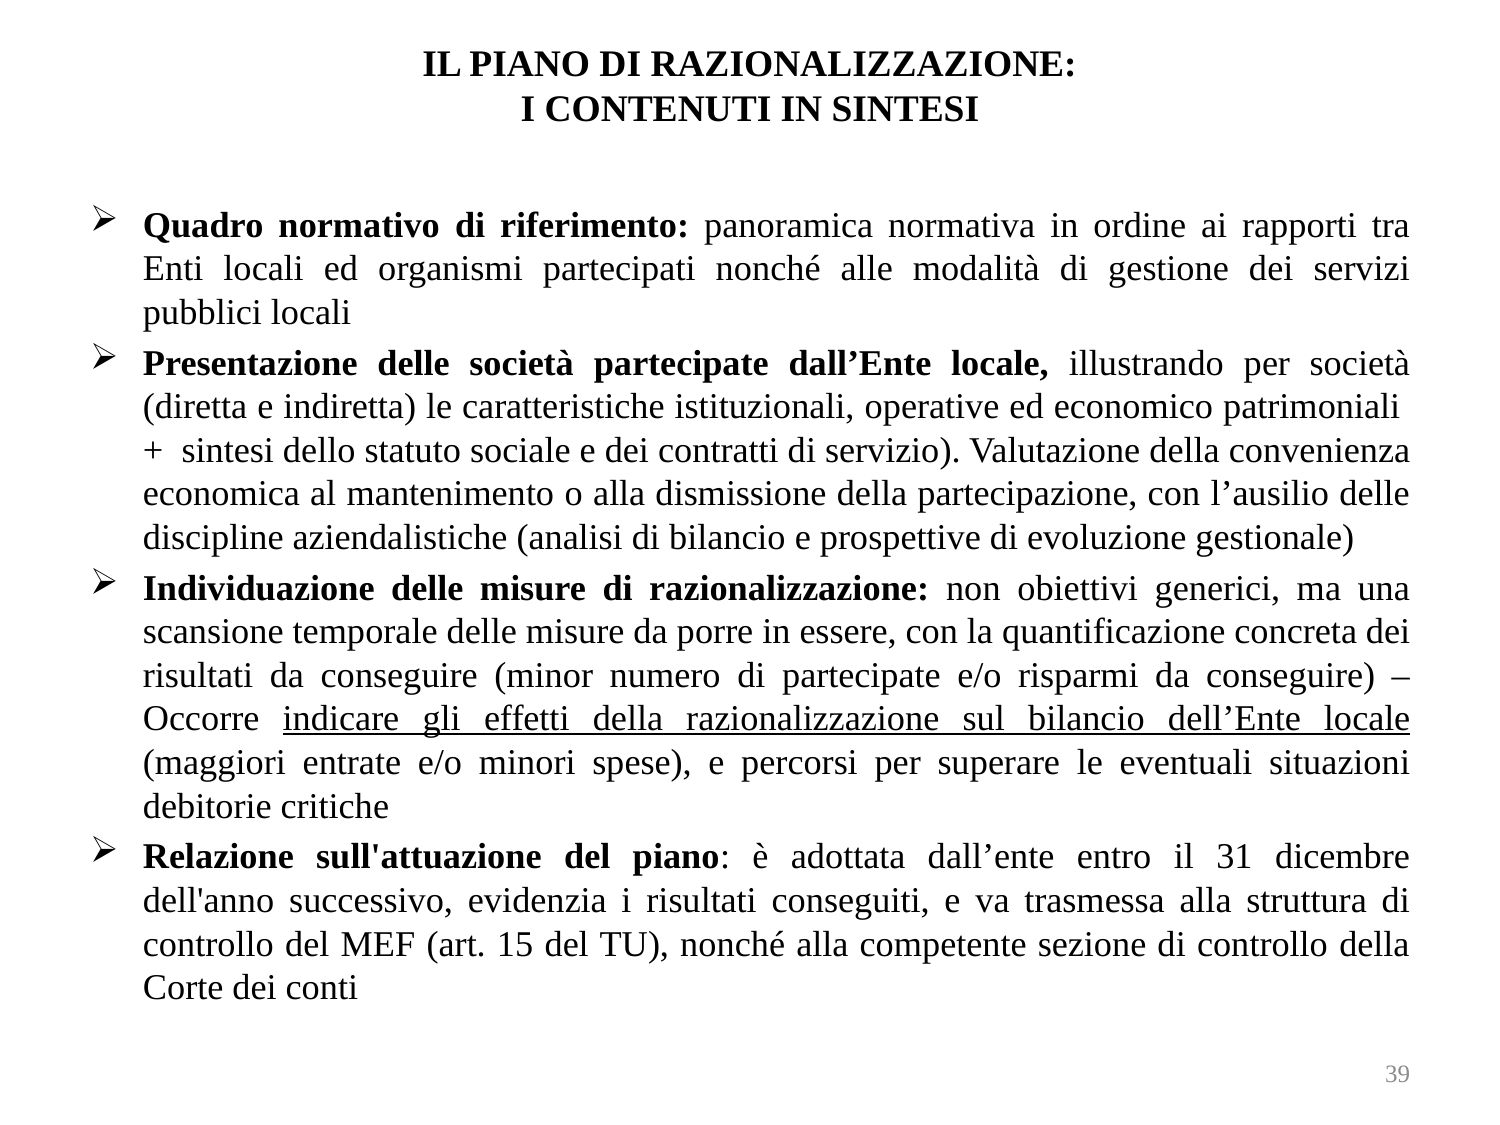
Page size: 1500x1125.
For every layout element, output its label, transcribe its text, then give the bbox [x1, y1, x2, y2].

slide_number 39 [1074, 1042, 1425, 1103]
list Quadro normativo di riferimento: panoramica normativa in ordine ai rapporti tra Enti locali ed organismi partecipati nonché alle modalità di gestione dei servizi pubblici locali Presentazione delle società partecipate dall’Ente locale, illustrando per società (diretta e indiretta) le caratteristiche istituzionali, operative ed economico patrimoniali + sintesi dello statuto sociale e dei contratti di servizio). Valutazione della convenienza economica al mantenimento o alla dismissione della partecipazione, con l’ausilio delle discipline aziendalistiche (analisi di bilancio e prospettive di evoluzione gestionale) Individuazione delle misure di razionalizzazione: non obiettivi generici, ma una scansione temporale delle misure da porre in essere, con la quantificazione concreta dei risultati da conseguire (minor numero di partecipate e/o risparmi da conseguire) – Occorre indicare gli effetti della razionalizzazione sul bilancio dell’Ente locale (maggiori entrate e/o minori spese), e percorsi per superare le eventuali situazioni debitorie critiche Relazione sull'attuazione del piano: è adottata dall’ente entro il 31 dicembre dell'anno successivo, evidenzia i risultati conseguiti, e va trasmessa alla struttura di controllo del MEF (art. 15 del TU), nonché alla competente sezione di controllo della Corte dei conti [75, 184, 1425, 1024]
title IL PIANO DI RAZIONALIZZAZIONE: I CONTENUTI IN SINTESI [75, 31, 1425, 138]
